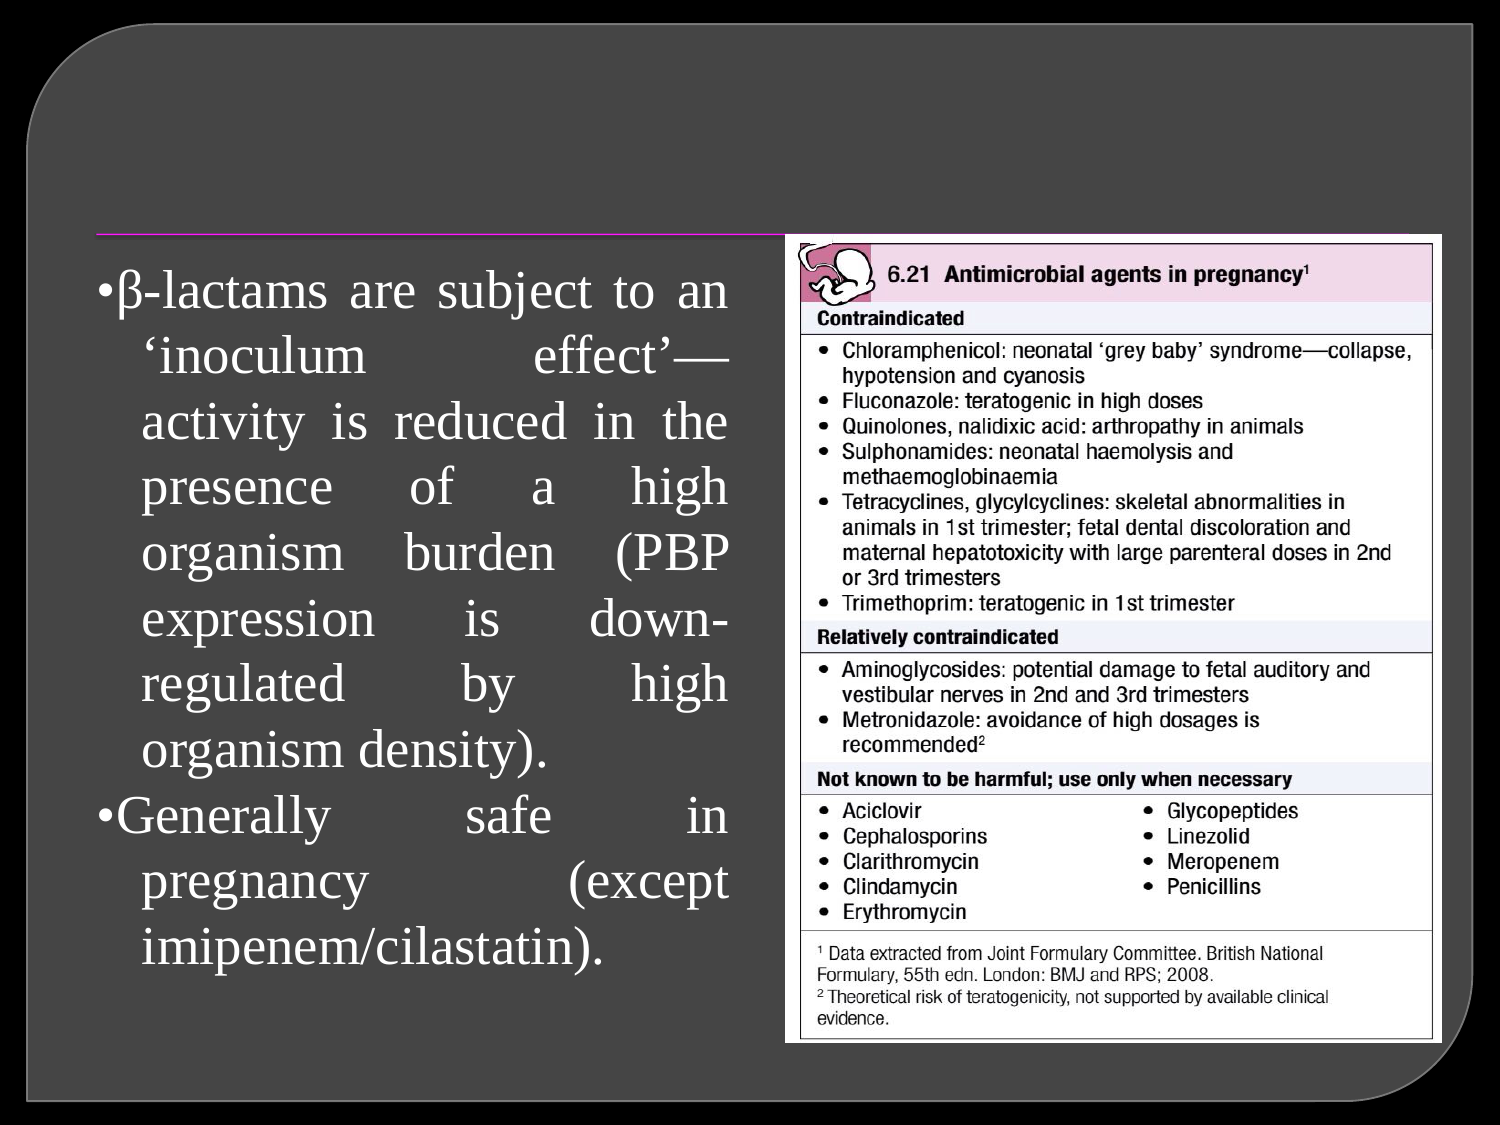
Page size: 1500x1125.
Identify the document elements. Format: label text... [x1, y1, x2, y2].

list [784, 234, 1442, 1044]
list •β-lactams are subject to an ‘inoculum effect’—activity is reduced in the presence of a high organism burden (PBP expression is down-regulated by high organism density). •Generally safe in pregnancy (except imipenem/cilastatin). [82, 246, 745, 989]
